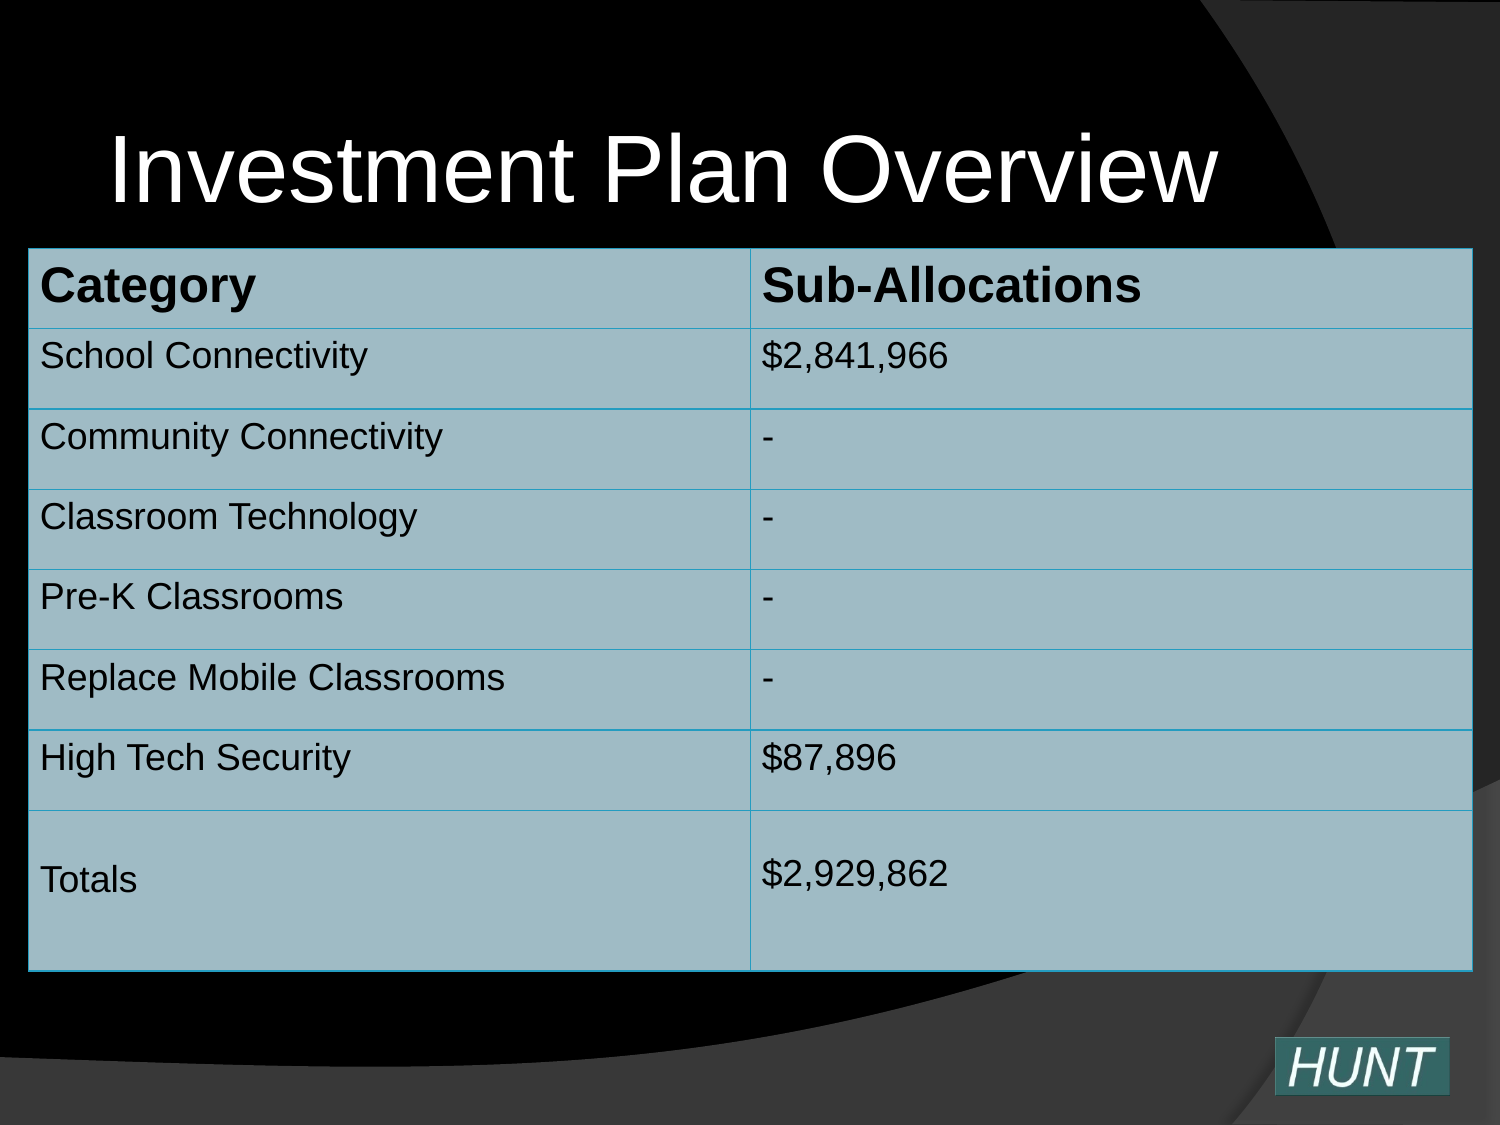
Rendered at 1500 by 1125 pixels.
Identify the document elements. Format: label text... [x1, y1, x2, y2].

table_header Category [29, 249, 750, 328]
table_cell - [751, 410, 1472, 489]
text_box Investment Plan Overview [99, 70, 1325, 248]
table_cell Pre-K Classrooms [29, 570, 750, 649]
table_cell Totals [29, 811, 750, 970]
table_cell - [751, 650, 1472, 729]
table_header Sub-Allocations [751, 249, 1472, 328]
table_cell $2,929,862 [751, 811, 1472, 970]
table_cell - [751, 490, 1472, 569]
table_cell Community Connectivity [29, 410, 750, 489]
table_cell Classroom Technology [29, 490, 750, 569]
table_cell Replace Mobile Classrooms [29, 650, 750, 729]
picture [1275, 1037, 1450, 1096]
table_cell $2,841,966 [751, 329, 1472, 408]
table_cell - [751, 570, 1472, 649]
table_cell School Connectivity [29, 329, 750, 408]
table_cell High Tech Security [29, 731, 750, 810]
table_cell $87,896 [751, 731, 1472, 810]
